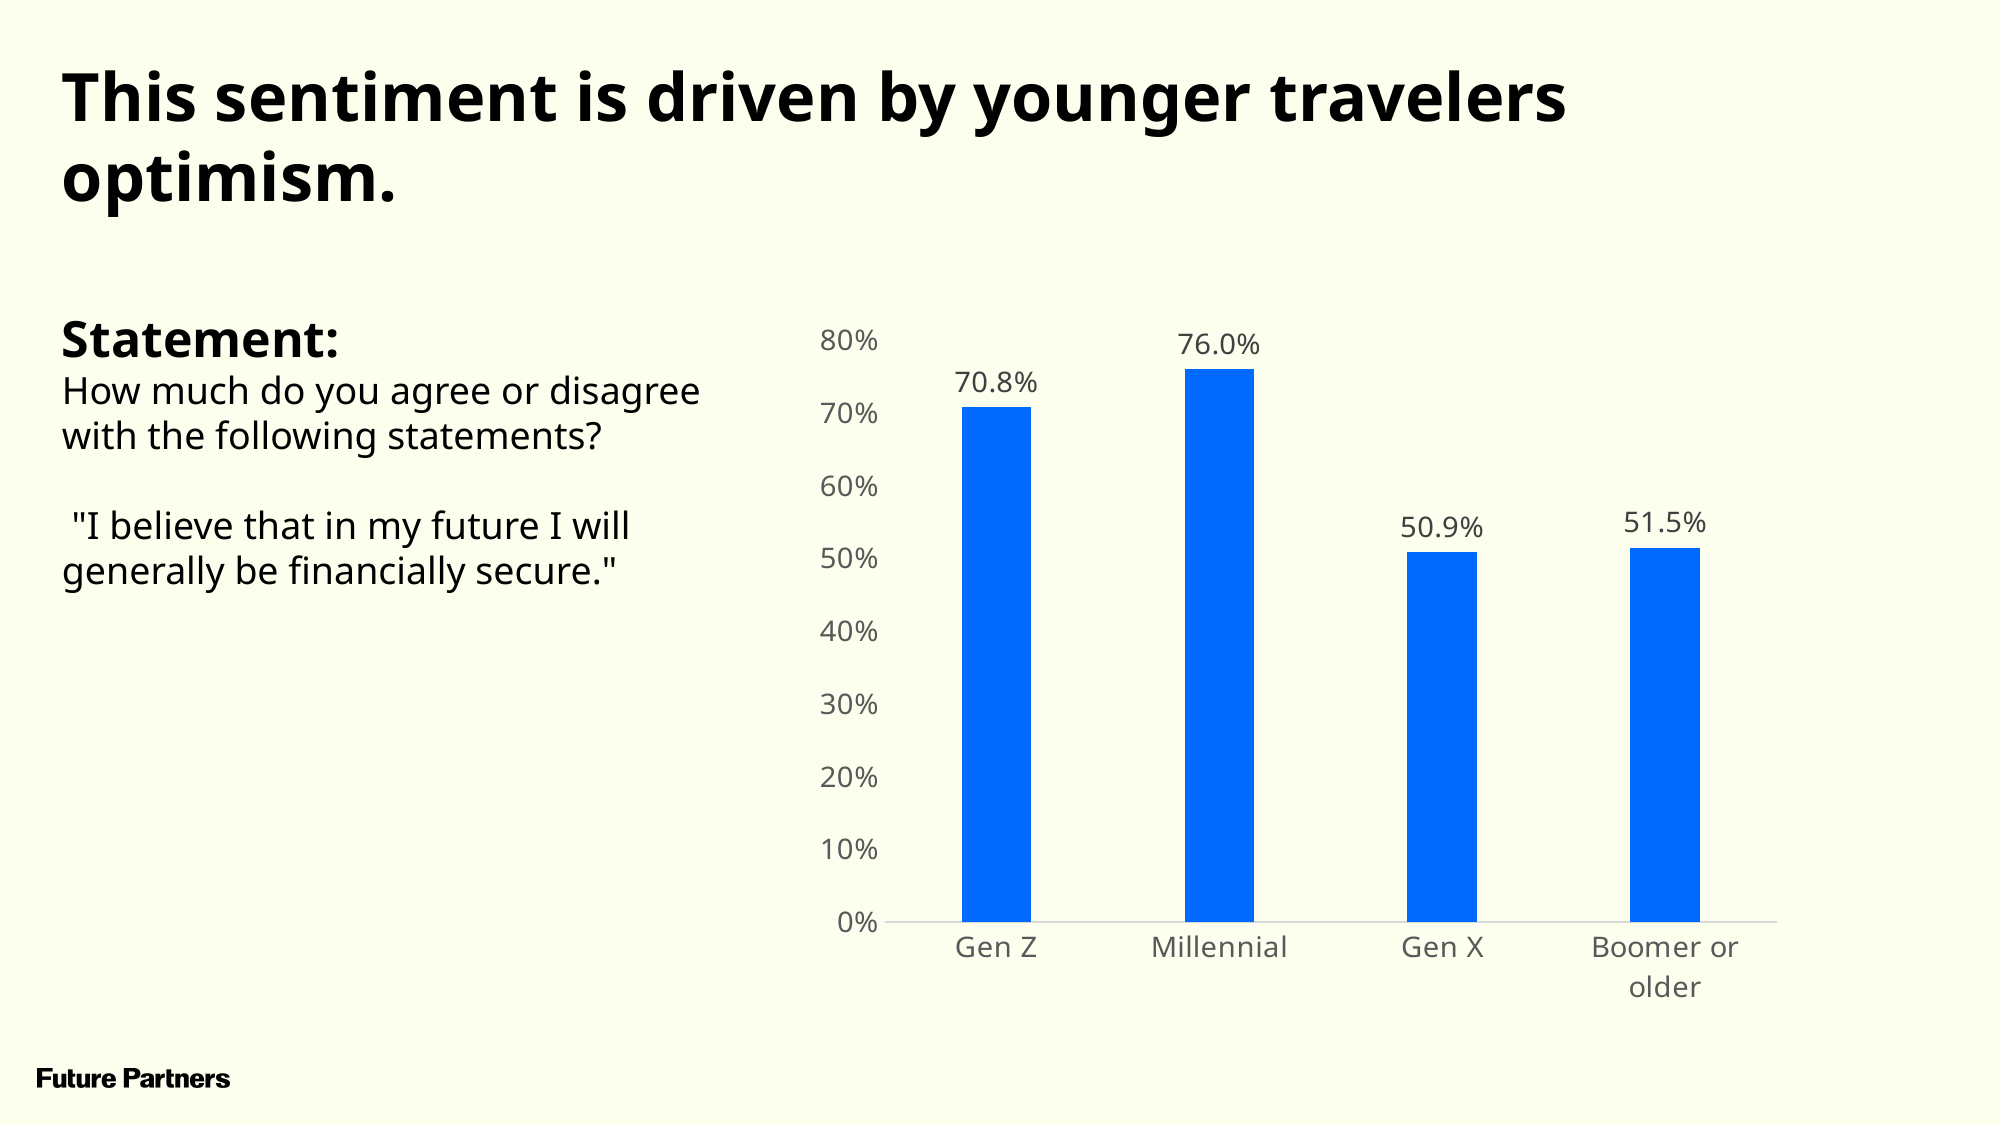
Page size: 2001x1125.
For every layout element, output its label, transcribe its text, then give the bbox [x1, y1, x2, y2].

text_box Statement: How much do you agree or disagree with the following statements? "I believe that in my future I will generally be financially secure." [47, 299, 721, 600]
chart [779, 308, 1794, 1007]
text_box This sentiment is driven by younger travelers optimism. [47, 47, 1842, 222]
picture [37, 1068, 230, 1088]
